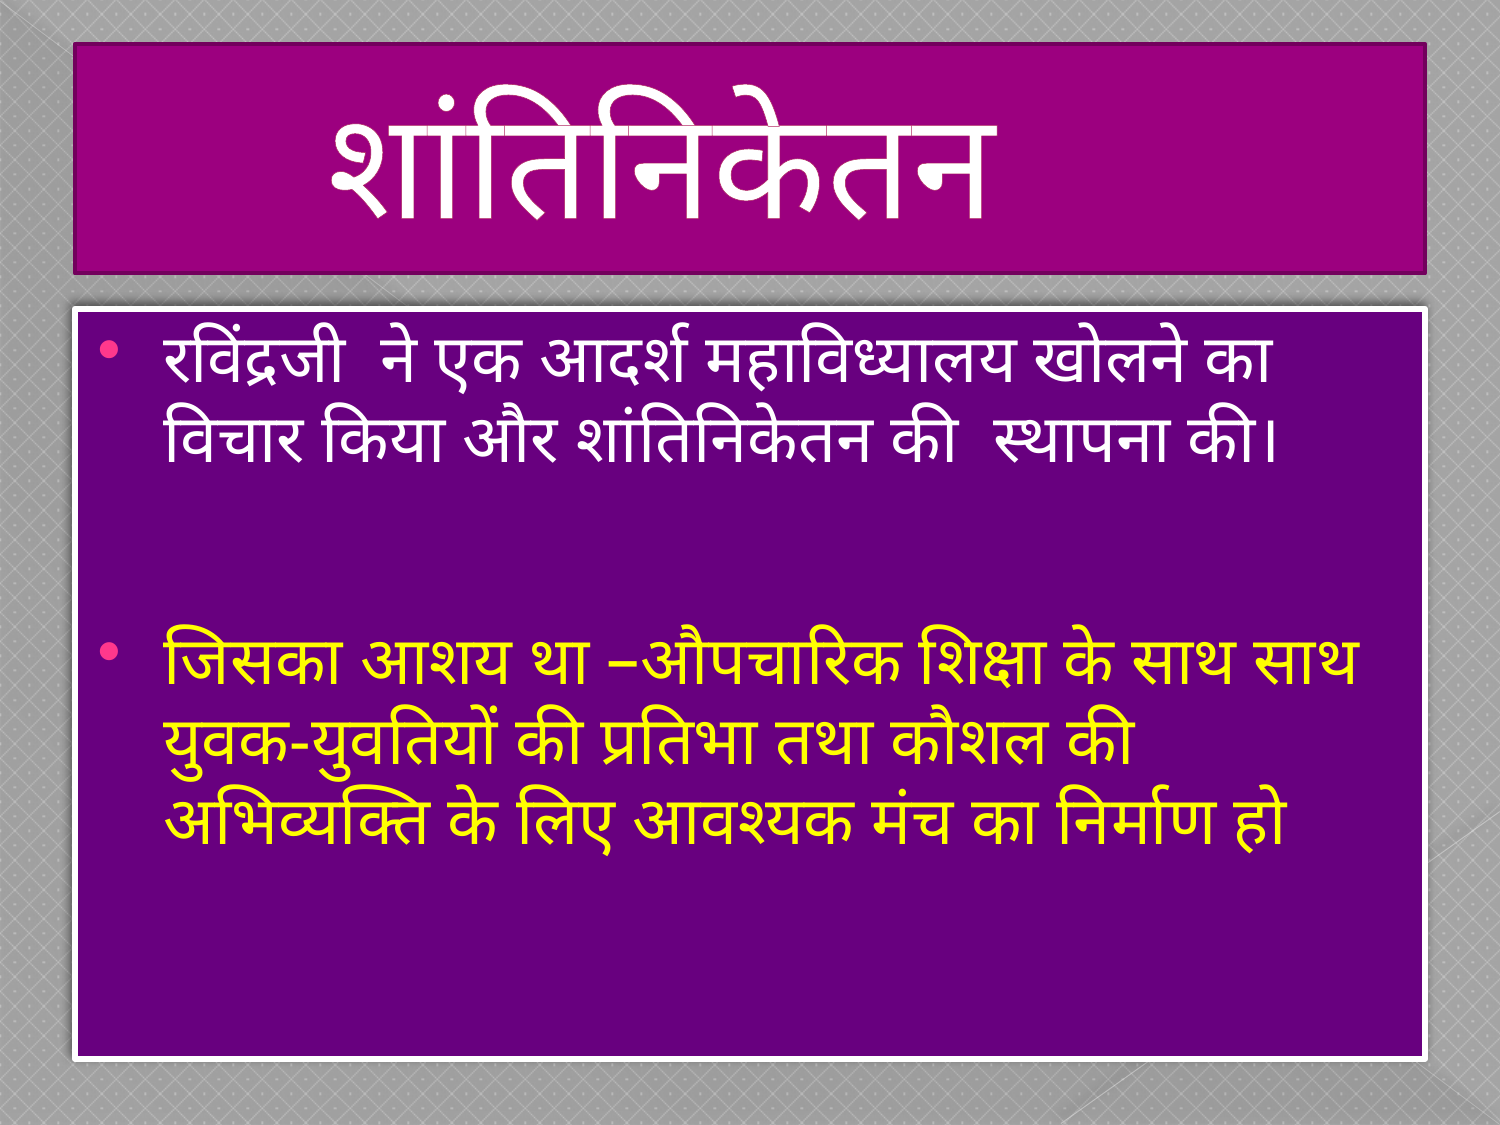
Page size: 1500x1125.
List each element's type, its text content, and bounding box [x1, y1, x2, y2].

list रविंद्रजी ने एक आदर्श महाविध्यालय खोलने का विचार किया और शांतिनिकेतन की स्थापना की। जिसका आशय था –औपचारिक शिक्षा के साथ साथ युवक-युवतियों की प्रतिभा तथा कौशल की अभिव्यक्ति के लिए आवश्यक मंच का निर्माण हो [72, 306, 1428, 1062]
title शांतिनिकेतन [73, 42, 1427, 275]
